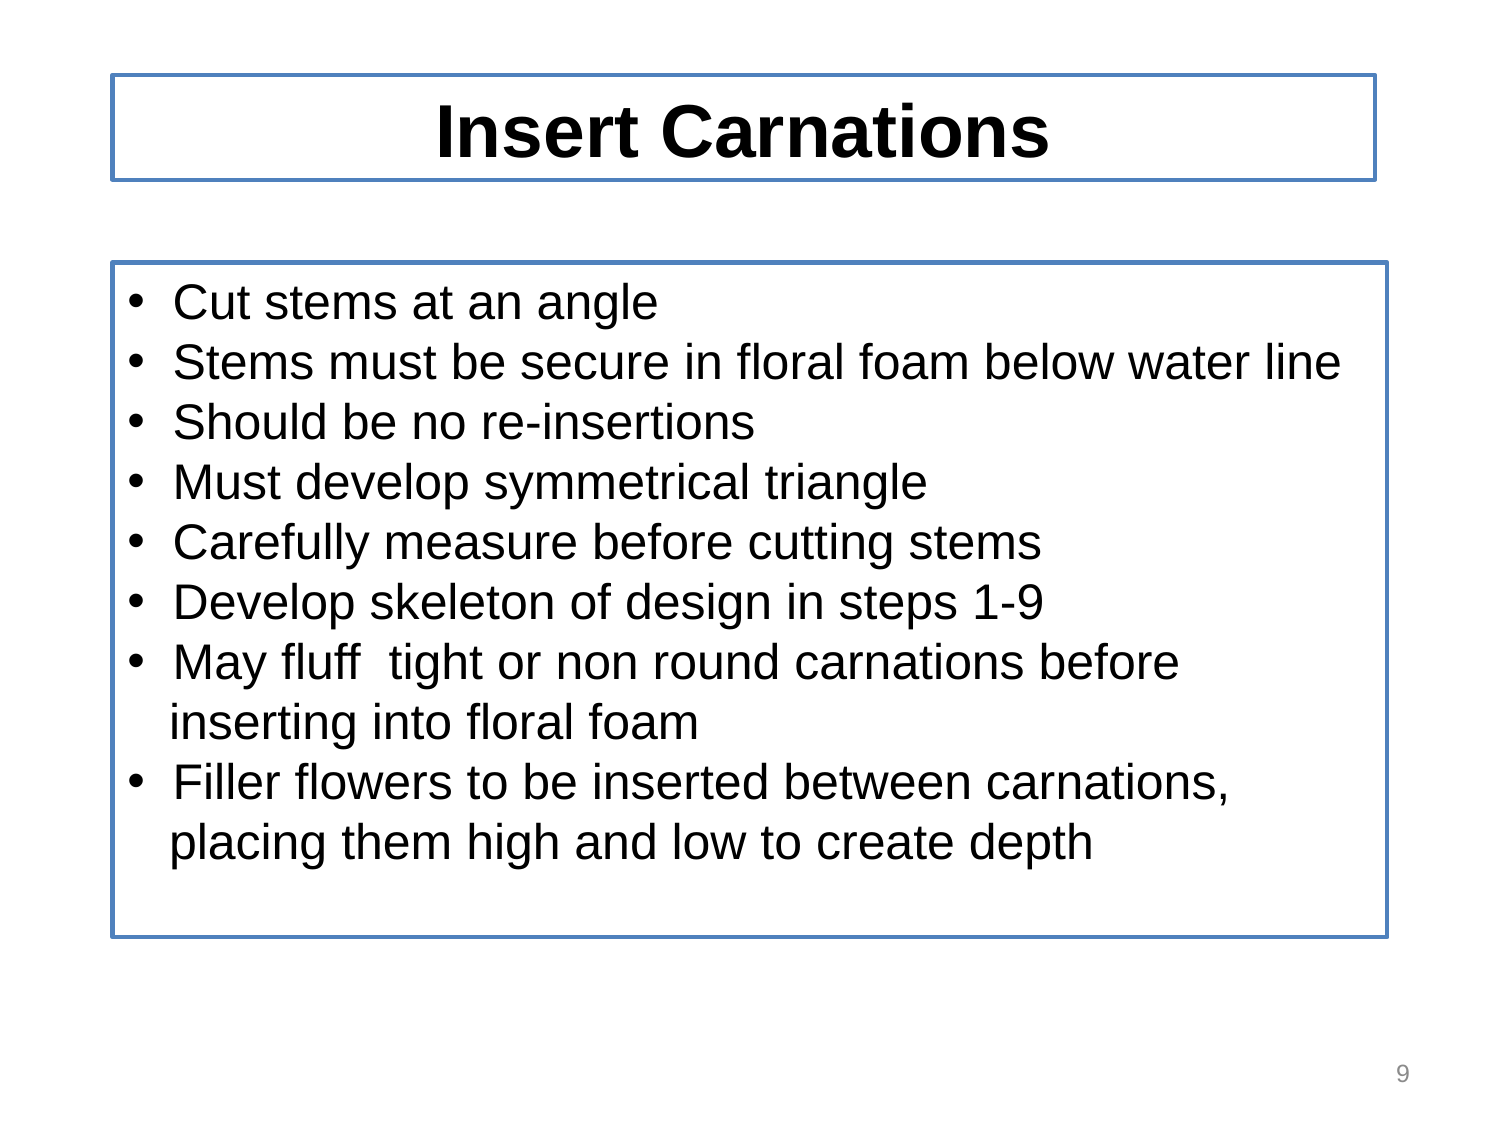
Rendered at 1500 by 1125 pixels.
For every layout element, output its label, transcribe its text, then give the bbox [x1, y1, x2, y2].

slide_number 9 [1074, 1042, 1425, 1103]
text_box Cut stems at an angle Stems must be secure in floral foam below water line Should be no re-insertions Must develop symmetrical triangle Carefully measure before cutting stems Develop skeleton of design in steps 1-9 May fluff tight or non round carnations before inserting into floral foam Filler flowers to be inserted between carnations, placing them high and low to create depth [110, 260, 1389, 939]
text_box Insert Carnations [110, 73, 1377, 182]
